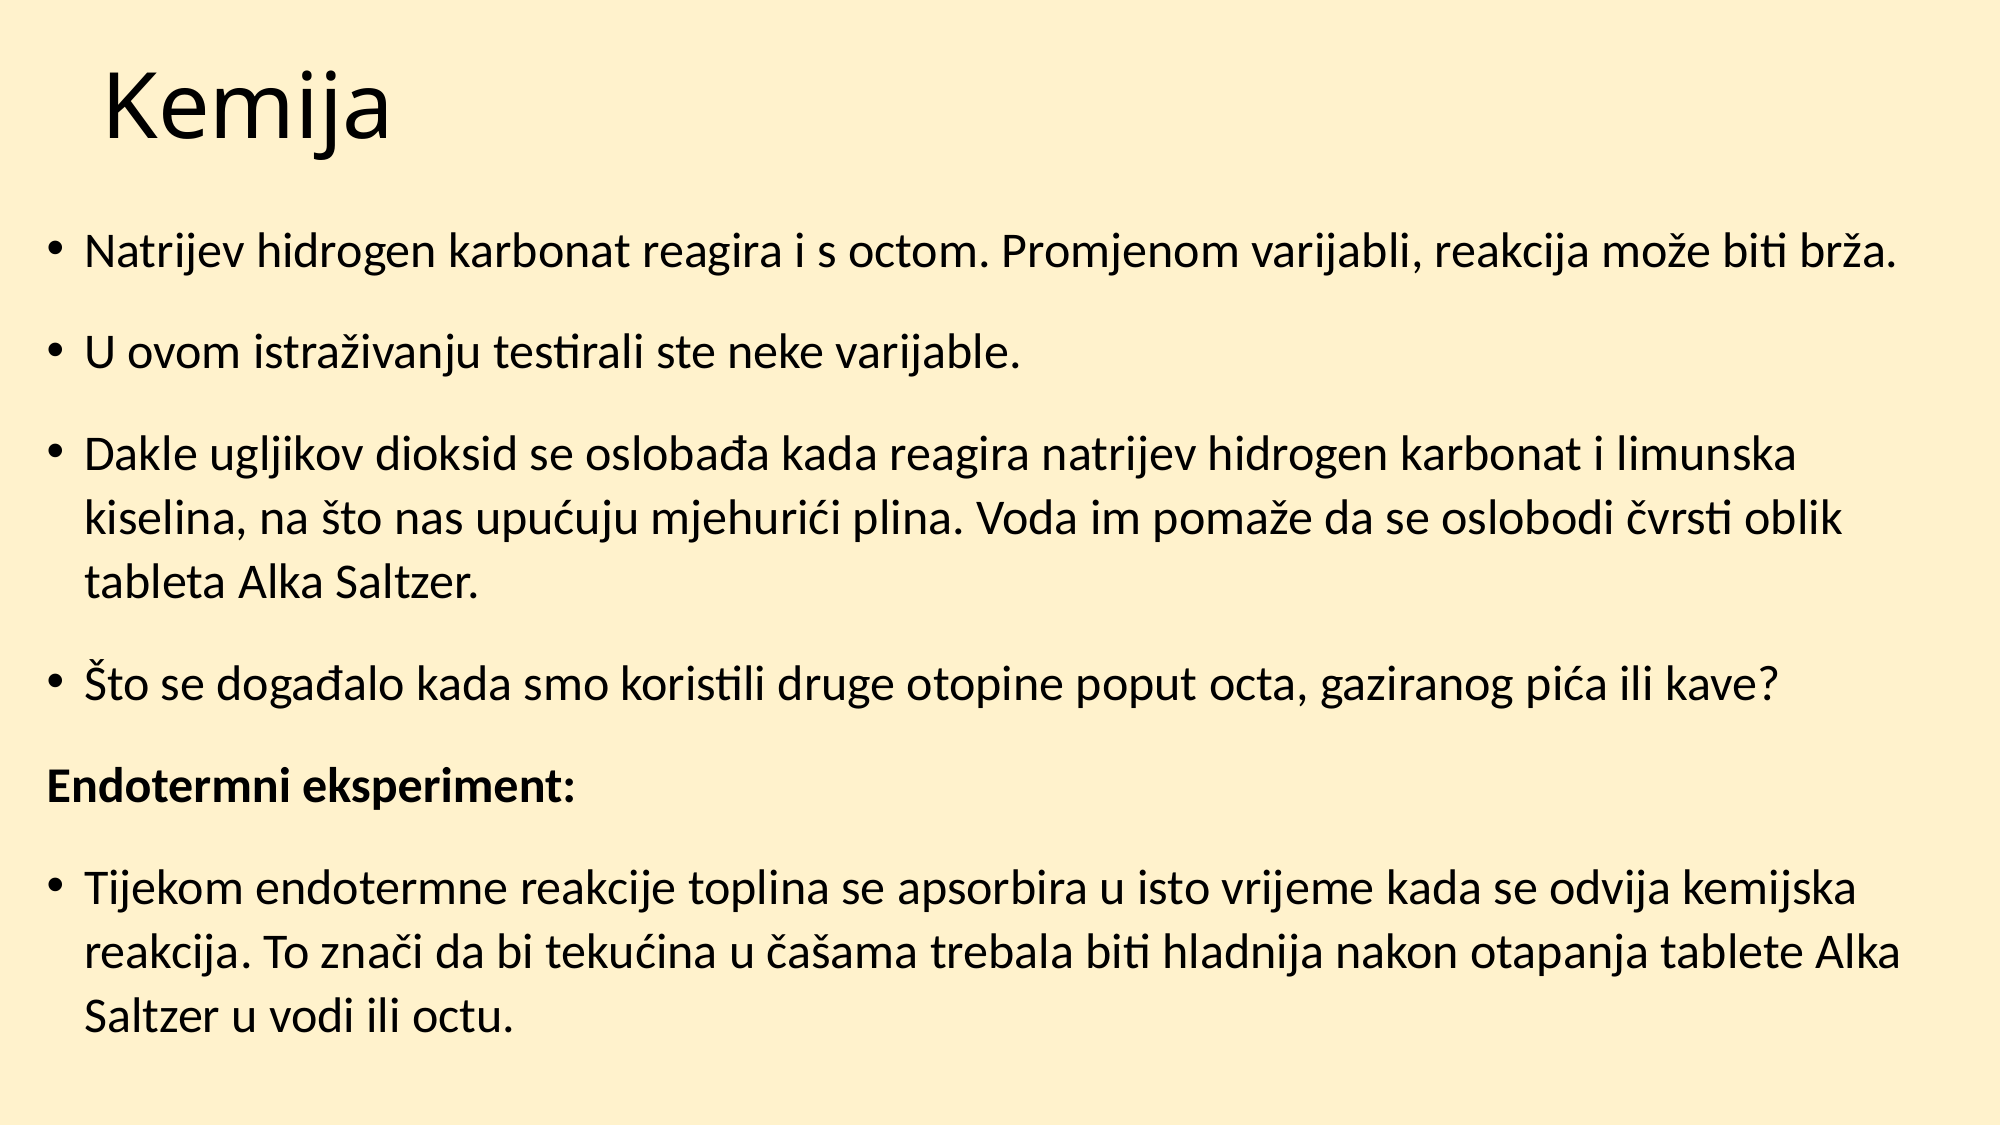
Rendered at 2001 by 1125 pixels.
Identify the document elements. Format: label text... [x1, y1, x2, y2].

list Natrijev hidrogen karbonat reagira i s octom. Promjenom varijabli, reakcija može biti brža. U ovom istraživanju testirali ste neke varijable. Dakle ugljikov dioksid se oslobađa kada reagira natrijev hidrogen karbonat i limunska kiselina, na što nas upućuju mjehurići plina. Voda im pomaže da se oslobodi čvrsti oblik tableta Alka Saltzer. Što se događalo kada smo koristili druge otopine poput octa, gaziranog pića ili kave? Endotermni eksperiment: Tijekom endotermne reakcije toplina se apsorbira u isto vrijeme kada se odvija kemijska reakcija. To znači da bi tekućina u čašama trebala biti hladnija nakon otapanja tablete Alka Saltzer u vodi ili octu. [31, 205, 1969, 920]
title Kemija [86, 0, 1812, 205]
